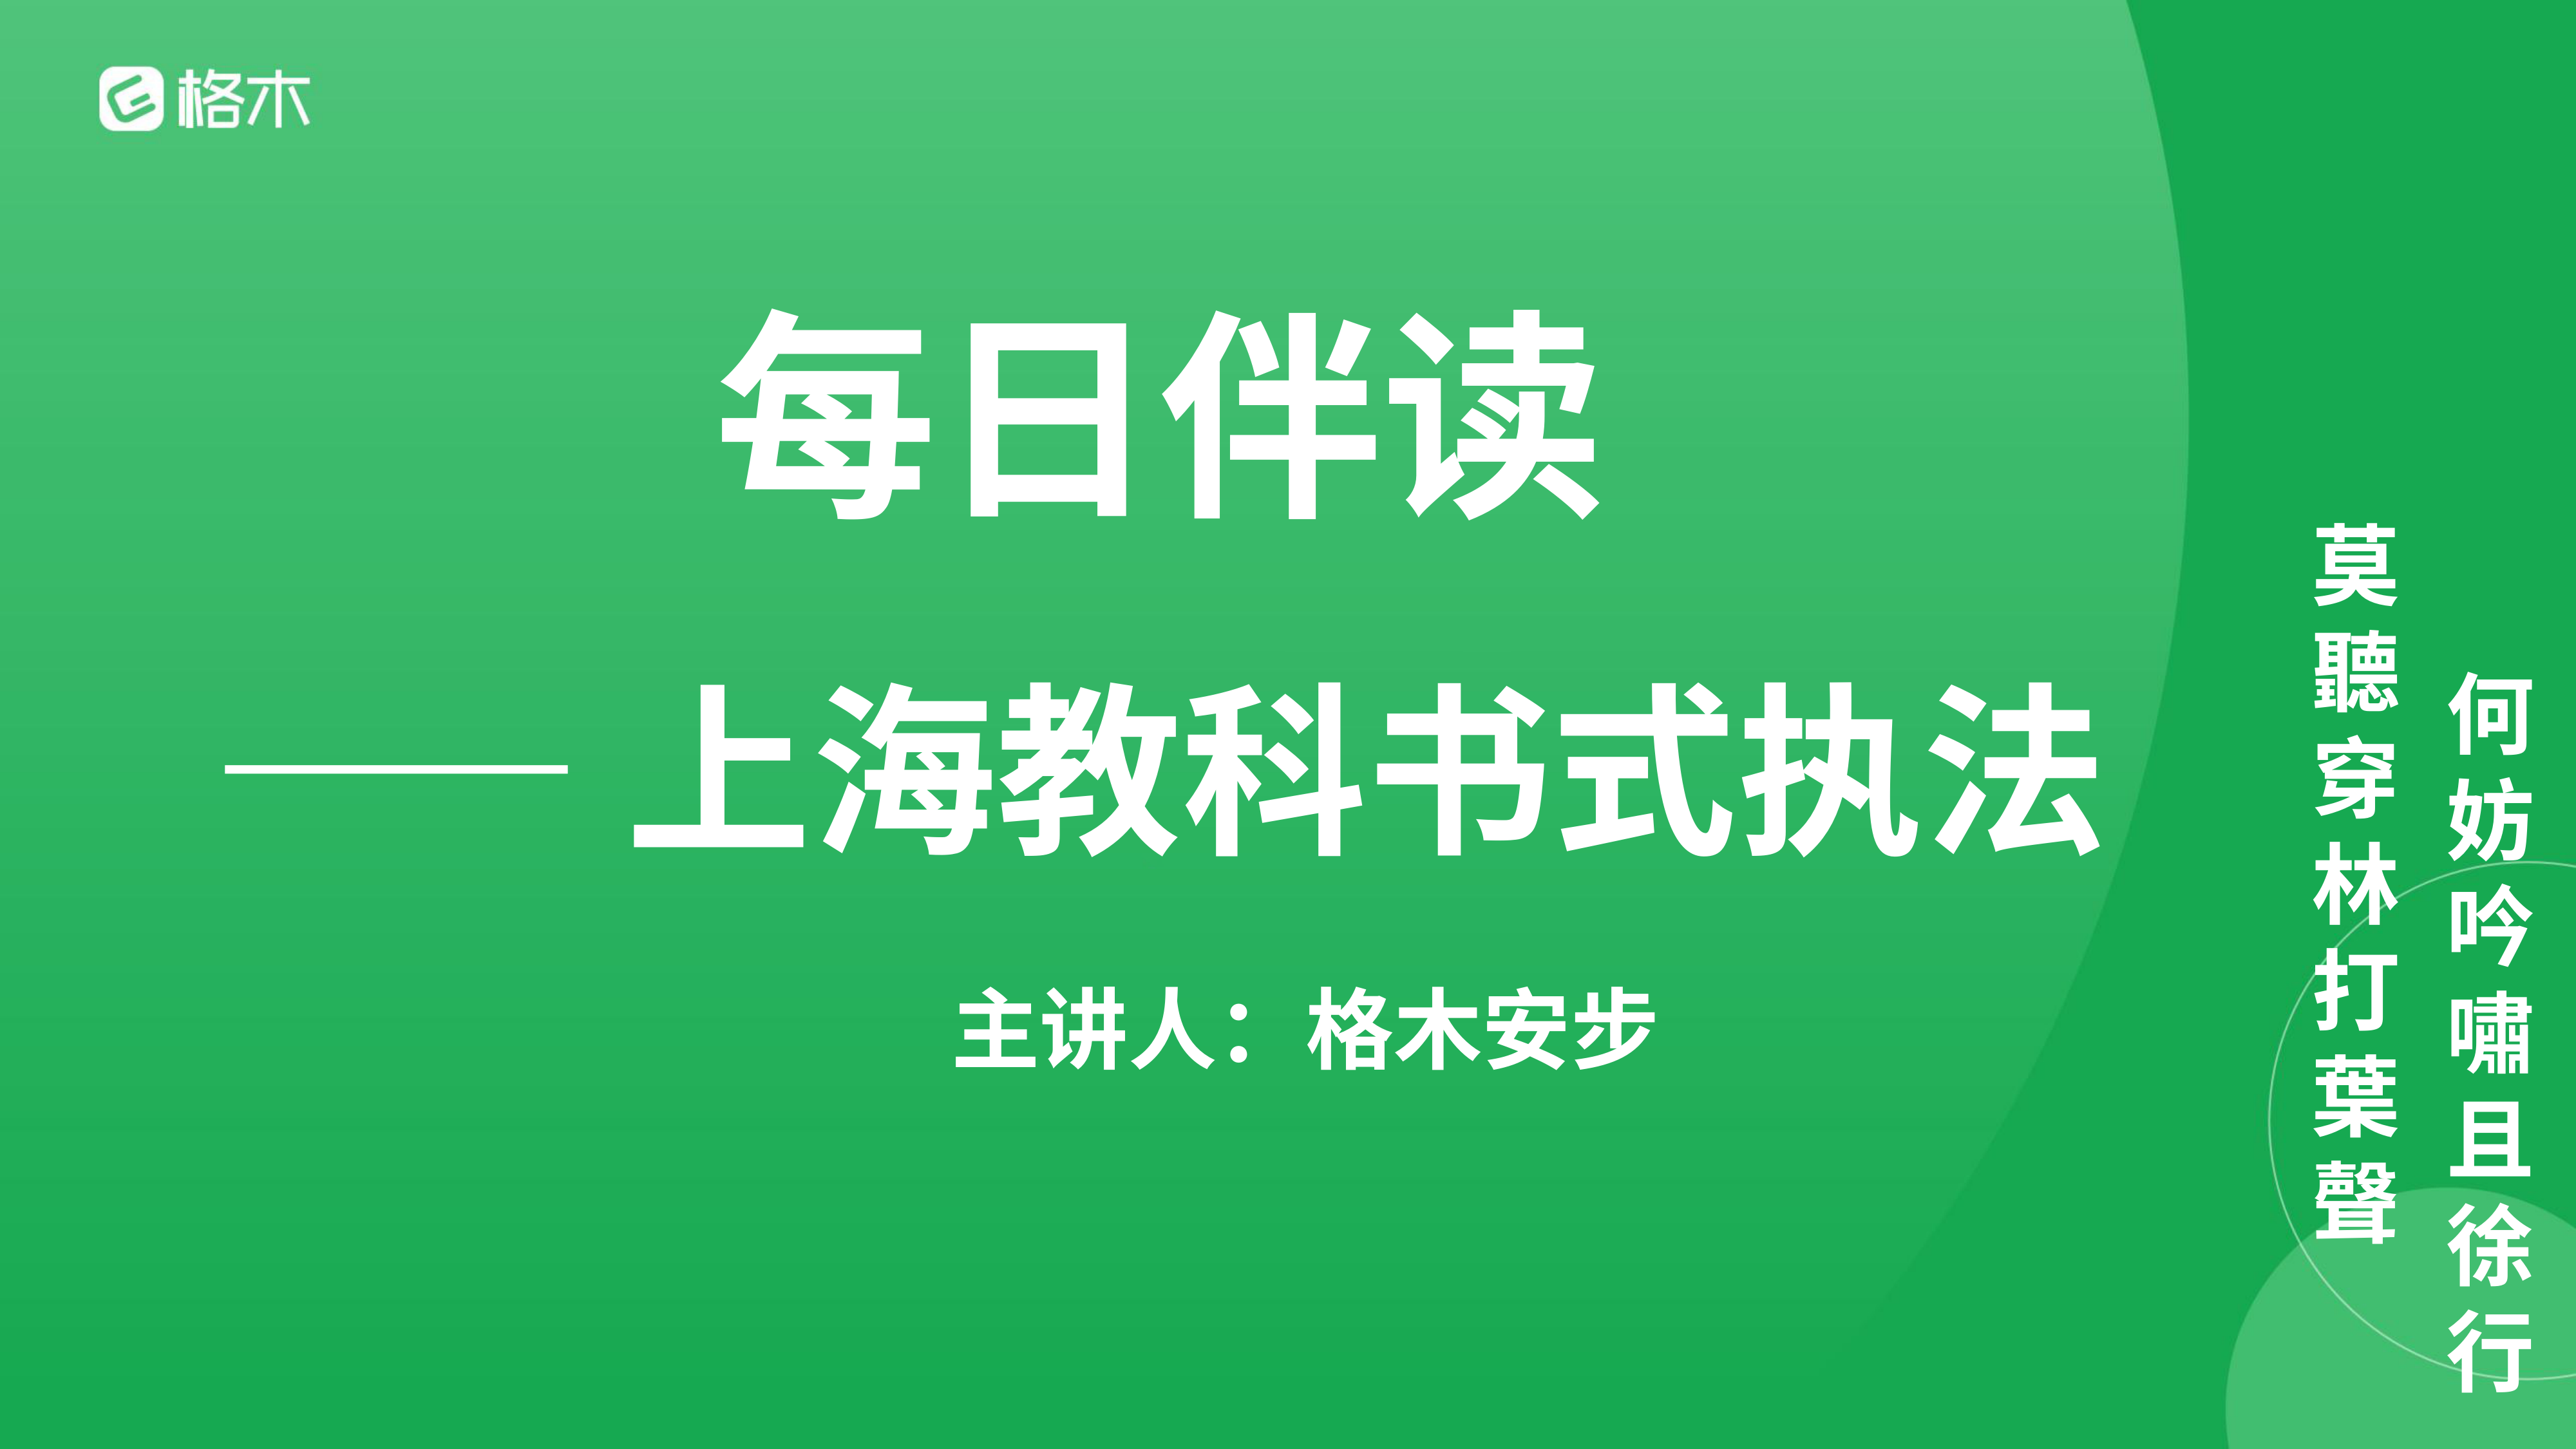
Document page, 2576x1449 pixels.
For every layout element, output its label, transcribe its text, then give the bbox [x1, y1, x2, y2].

text_box 莫聽穿林打葉聲 [2302, 505, 2422, 1253]
text_box 主讲人：格木安步 [942, 969, 1670, 1085]
text_box 每日伴读 ——上海教科书式执法 [21, 138, 2298, 1160]
text_box 何妨吟嘯且徐行 [2437, 654, 2561, 1401]
picture [0, 0, 2576, 1449]
